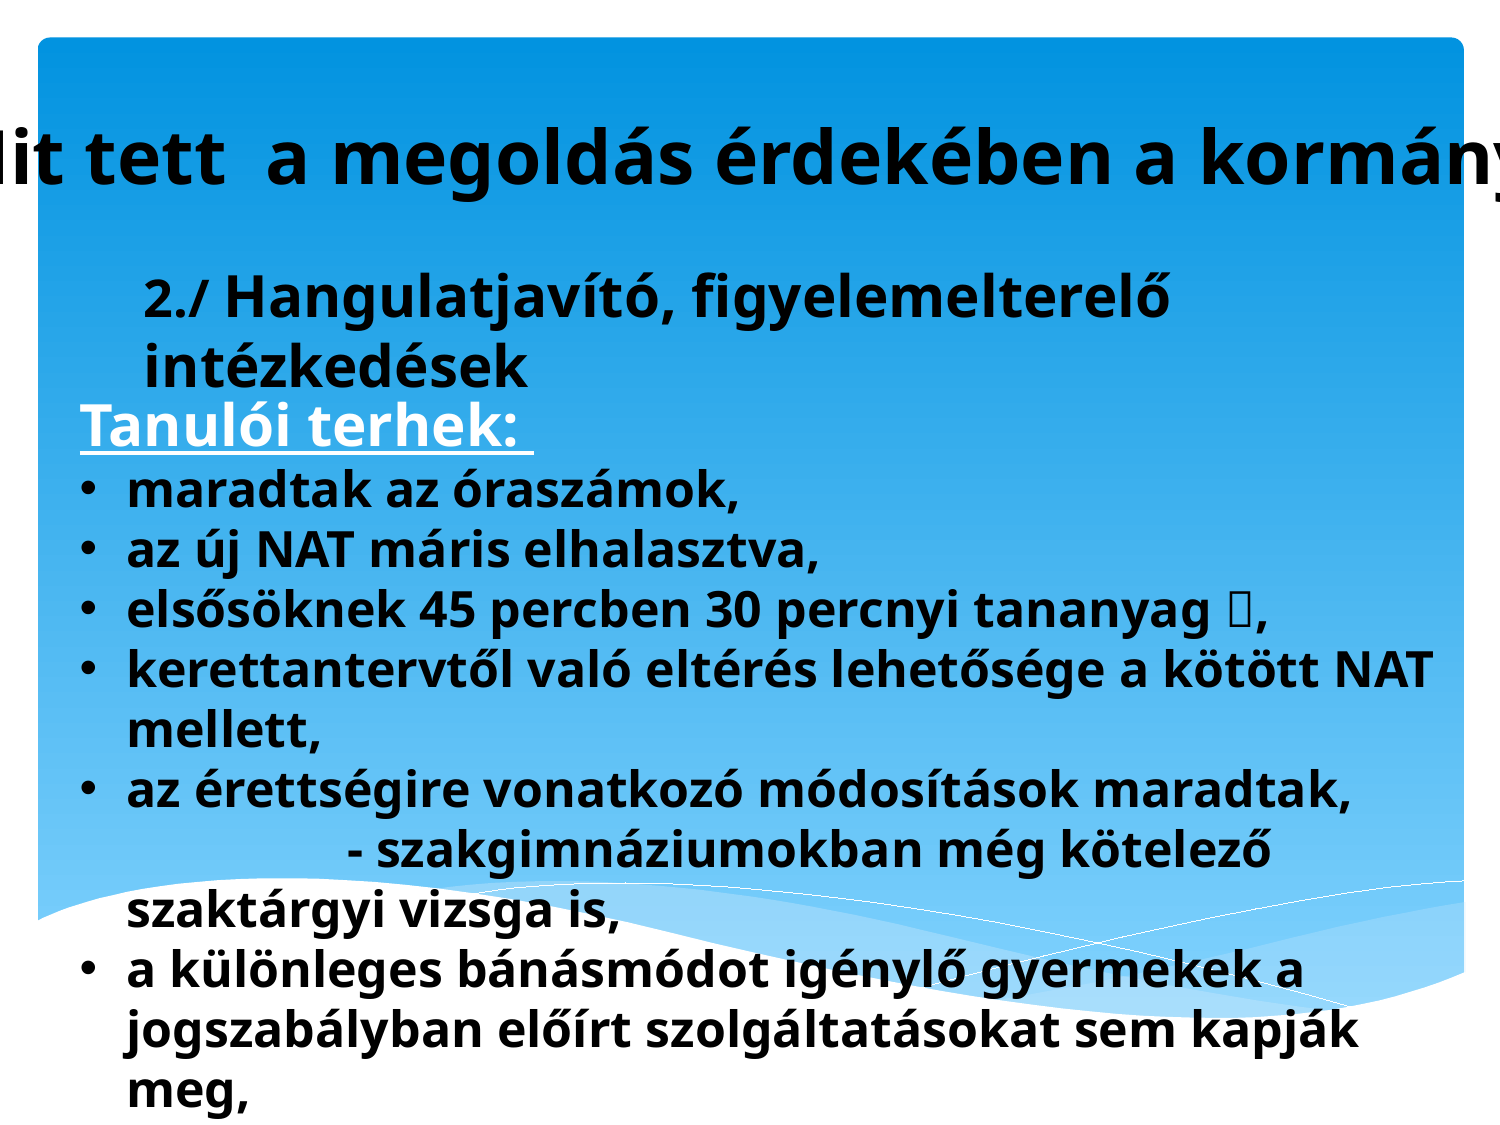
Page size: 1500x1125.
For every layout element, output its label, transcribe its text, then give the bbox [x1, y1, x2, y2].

text_box Mit tett a megoldás érdekében a kormány? [0, 102, 1500, 207]
text_box Tanulói terhek: maradtak az óraszámok, az új NAT máris elhalasztva, elsősöknek 45 percben 30 percnyi tananyag , kerettantervtől való eltérés lehetősége a kötött NAT mellett, az érettségire vonatkozó módosítások maradtak, - szakgimnáziumokban még kötelező szaktárgyi vizsga is, a különleges bánásmódot igénylő gyermekek a jogszabályban előírt szolgáltatásokat sem kapják meg, szegregáció miatt Uniós kötelességszegési eljárás. [64, 380, 1483, 1125]
text_box 2./ Hangulatjavító, figyelemelterelő intézkedések [129, 252, 1424, 380]
